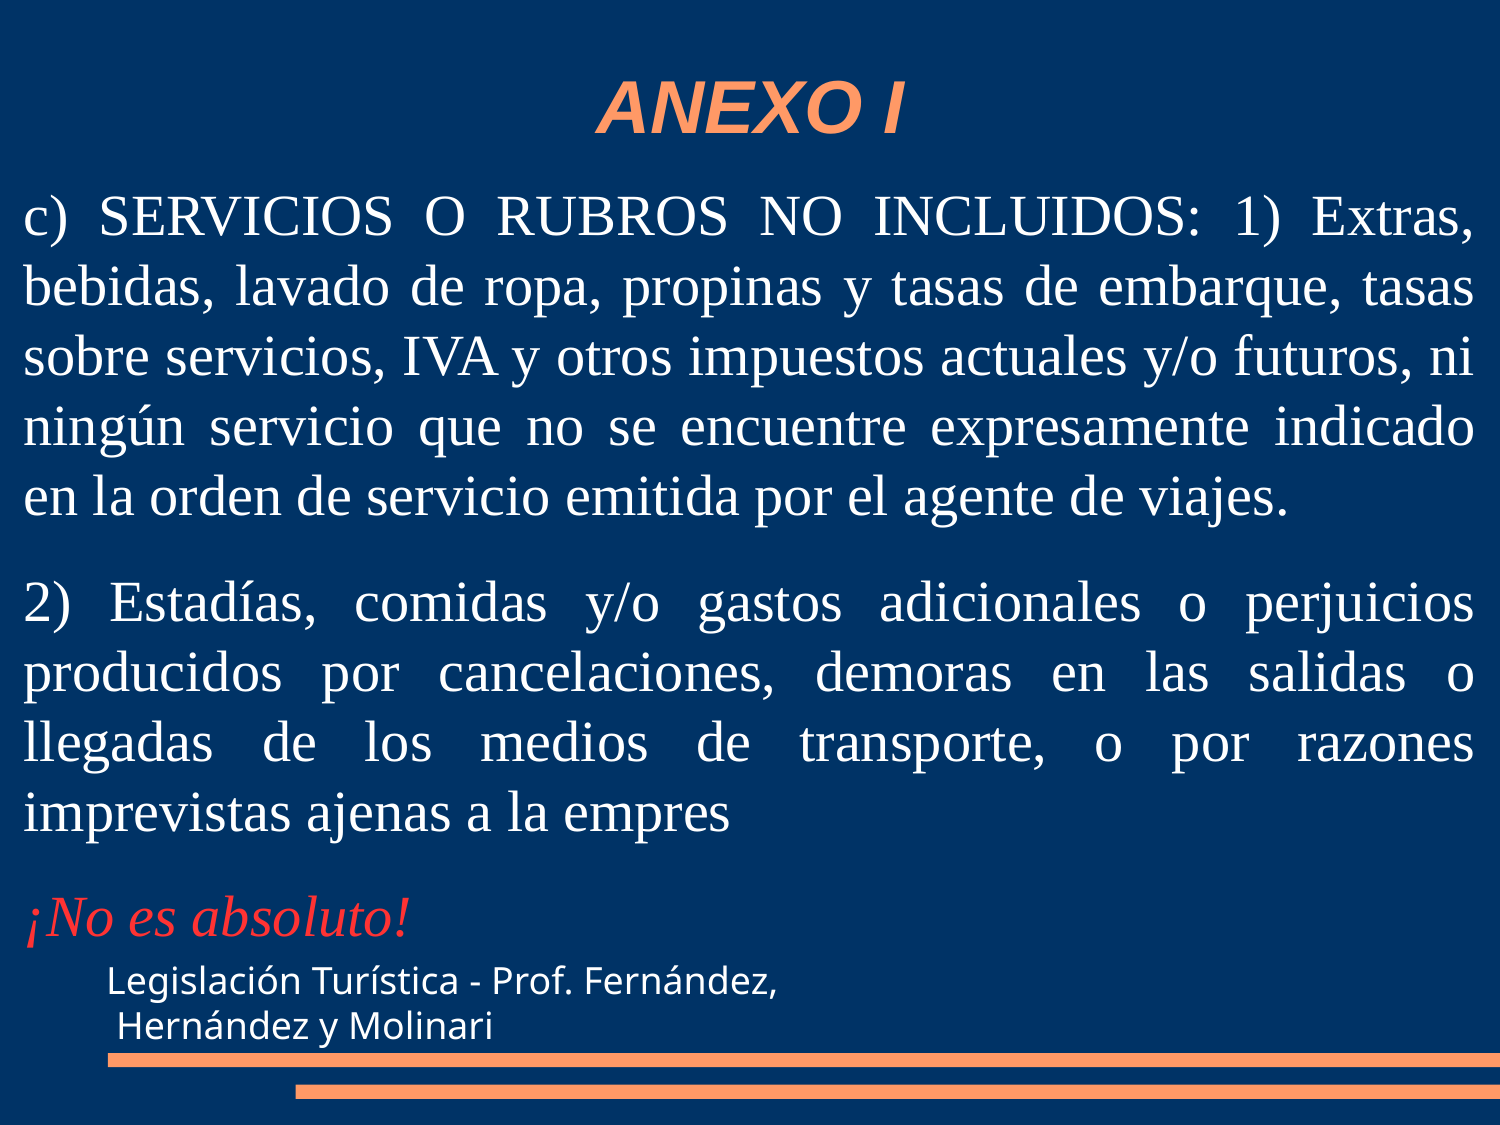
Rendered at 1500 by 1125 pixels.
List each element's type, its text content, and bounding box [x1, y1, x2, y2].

text_box c) SERVICIOS O RUBROS NO INCLUIDOS: 1) Extras, bebidas, lavado de ropa, propinas y tasas de embarque, tasas sobre servicios, IVA y otros impuestos actuales y/o futuros, ni ningún servicio que no se encuentre expresamente indicado en la orden de servicio emitida por el agente de viajes. 2) Estadías, comidas y/o gastos adicionales o perjuicios producidos por cancelaciones, demoras en las salidas o llegadas de los medios de transporte, o por razones imprevistas ajenas a la empres ¡No es absoluto! [23, 177, 1477, 978]
text_box ANEXO I [110, 41, 1391, 166]
text_box Legislación Turística - Prof. Fernández, Hernández y Molinari [106, 956, 1153, 1044]
